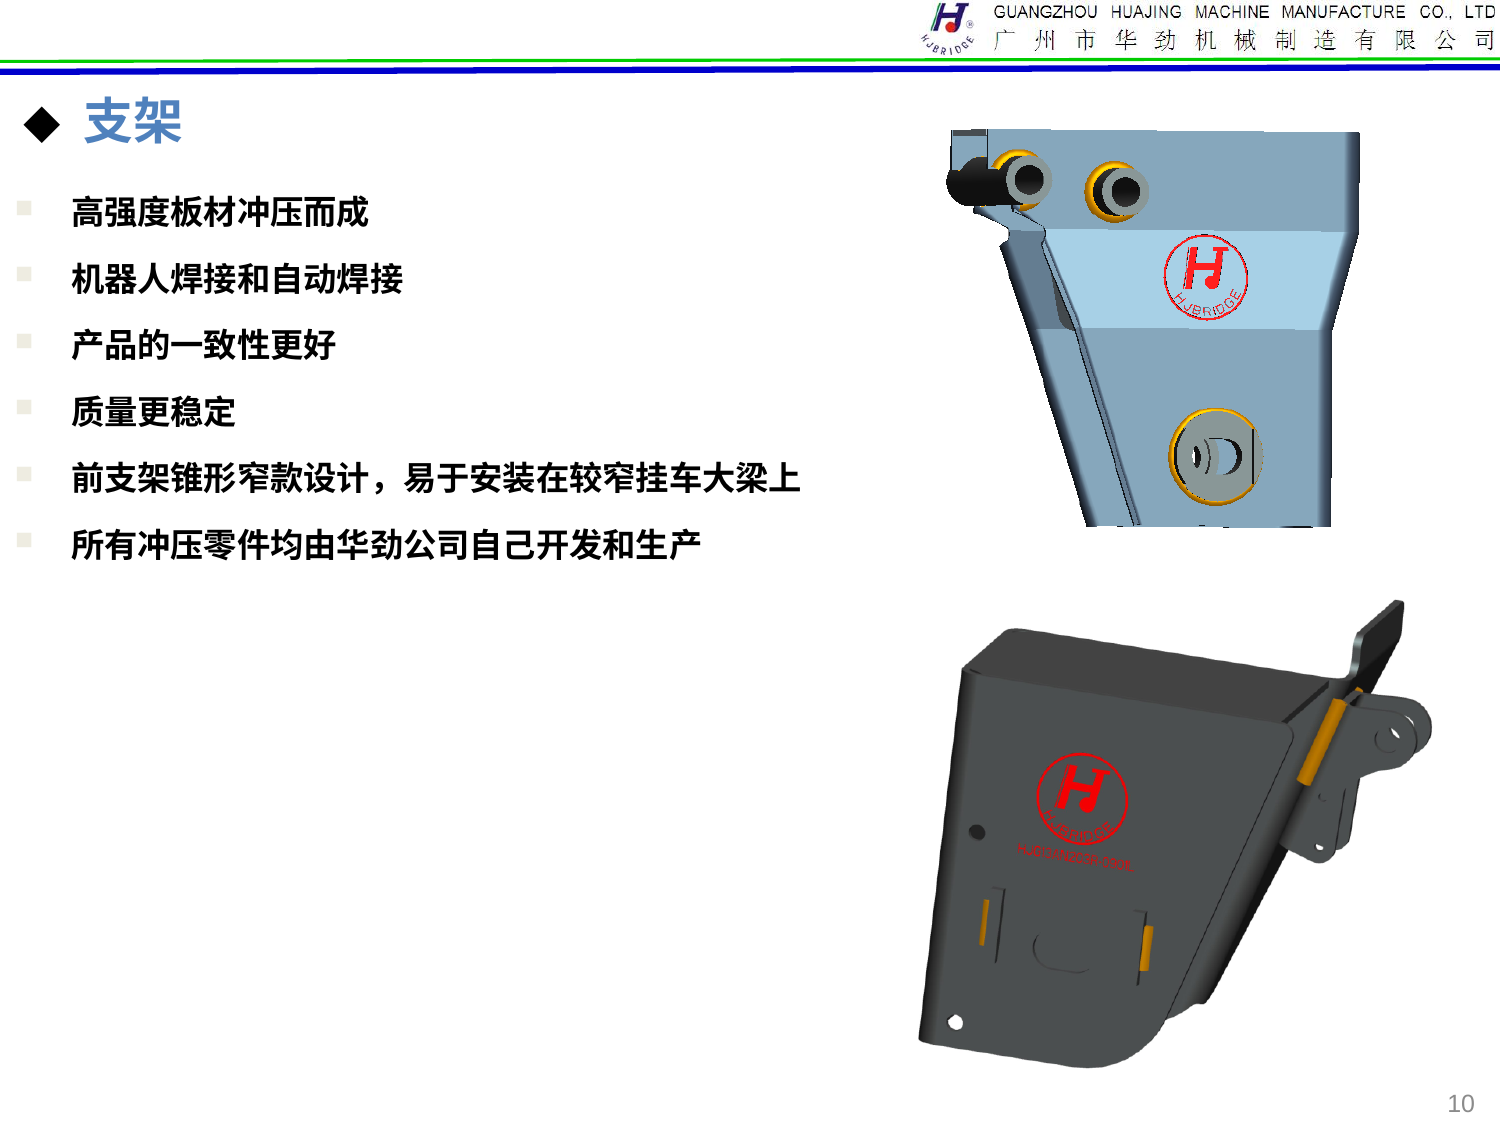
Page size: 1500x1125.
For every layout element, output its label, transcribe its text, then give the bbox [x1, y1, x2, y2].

picture [937, 116, 1365, 540]
slide_number 10 [1422, 1081, 1500, 1125]
picture [918, 0, 1500, 58]
text_box 高强度板材冲压而成 机器人焊接和自动焊接 产品的一致性更好 质量更稳定 前支架锥形窄款设计，易于安装在较窄挂车大梁上 所有冲压零件均由华劲公司自己开发和生产 [0, 163, 850, 871]
picture [890, 585, 1443, 1079]
text_box ◆ 支架 [0, 93, 750, 157]
text_box [74, 249, 1425, 995]
